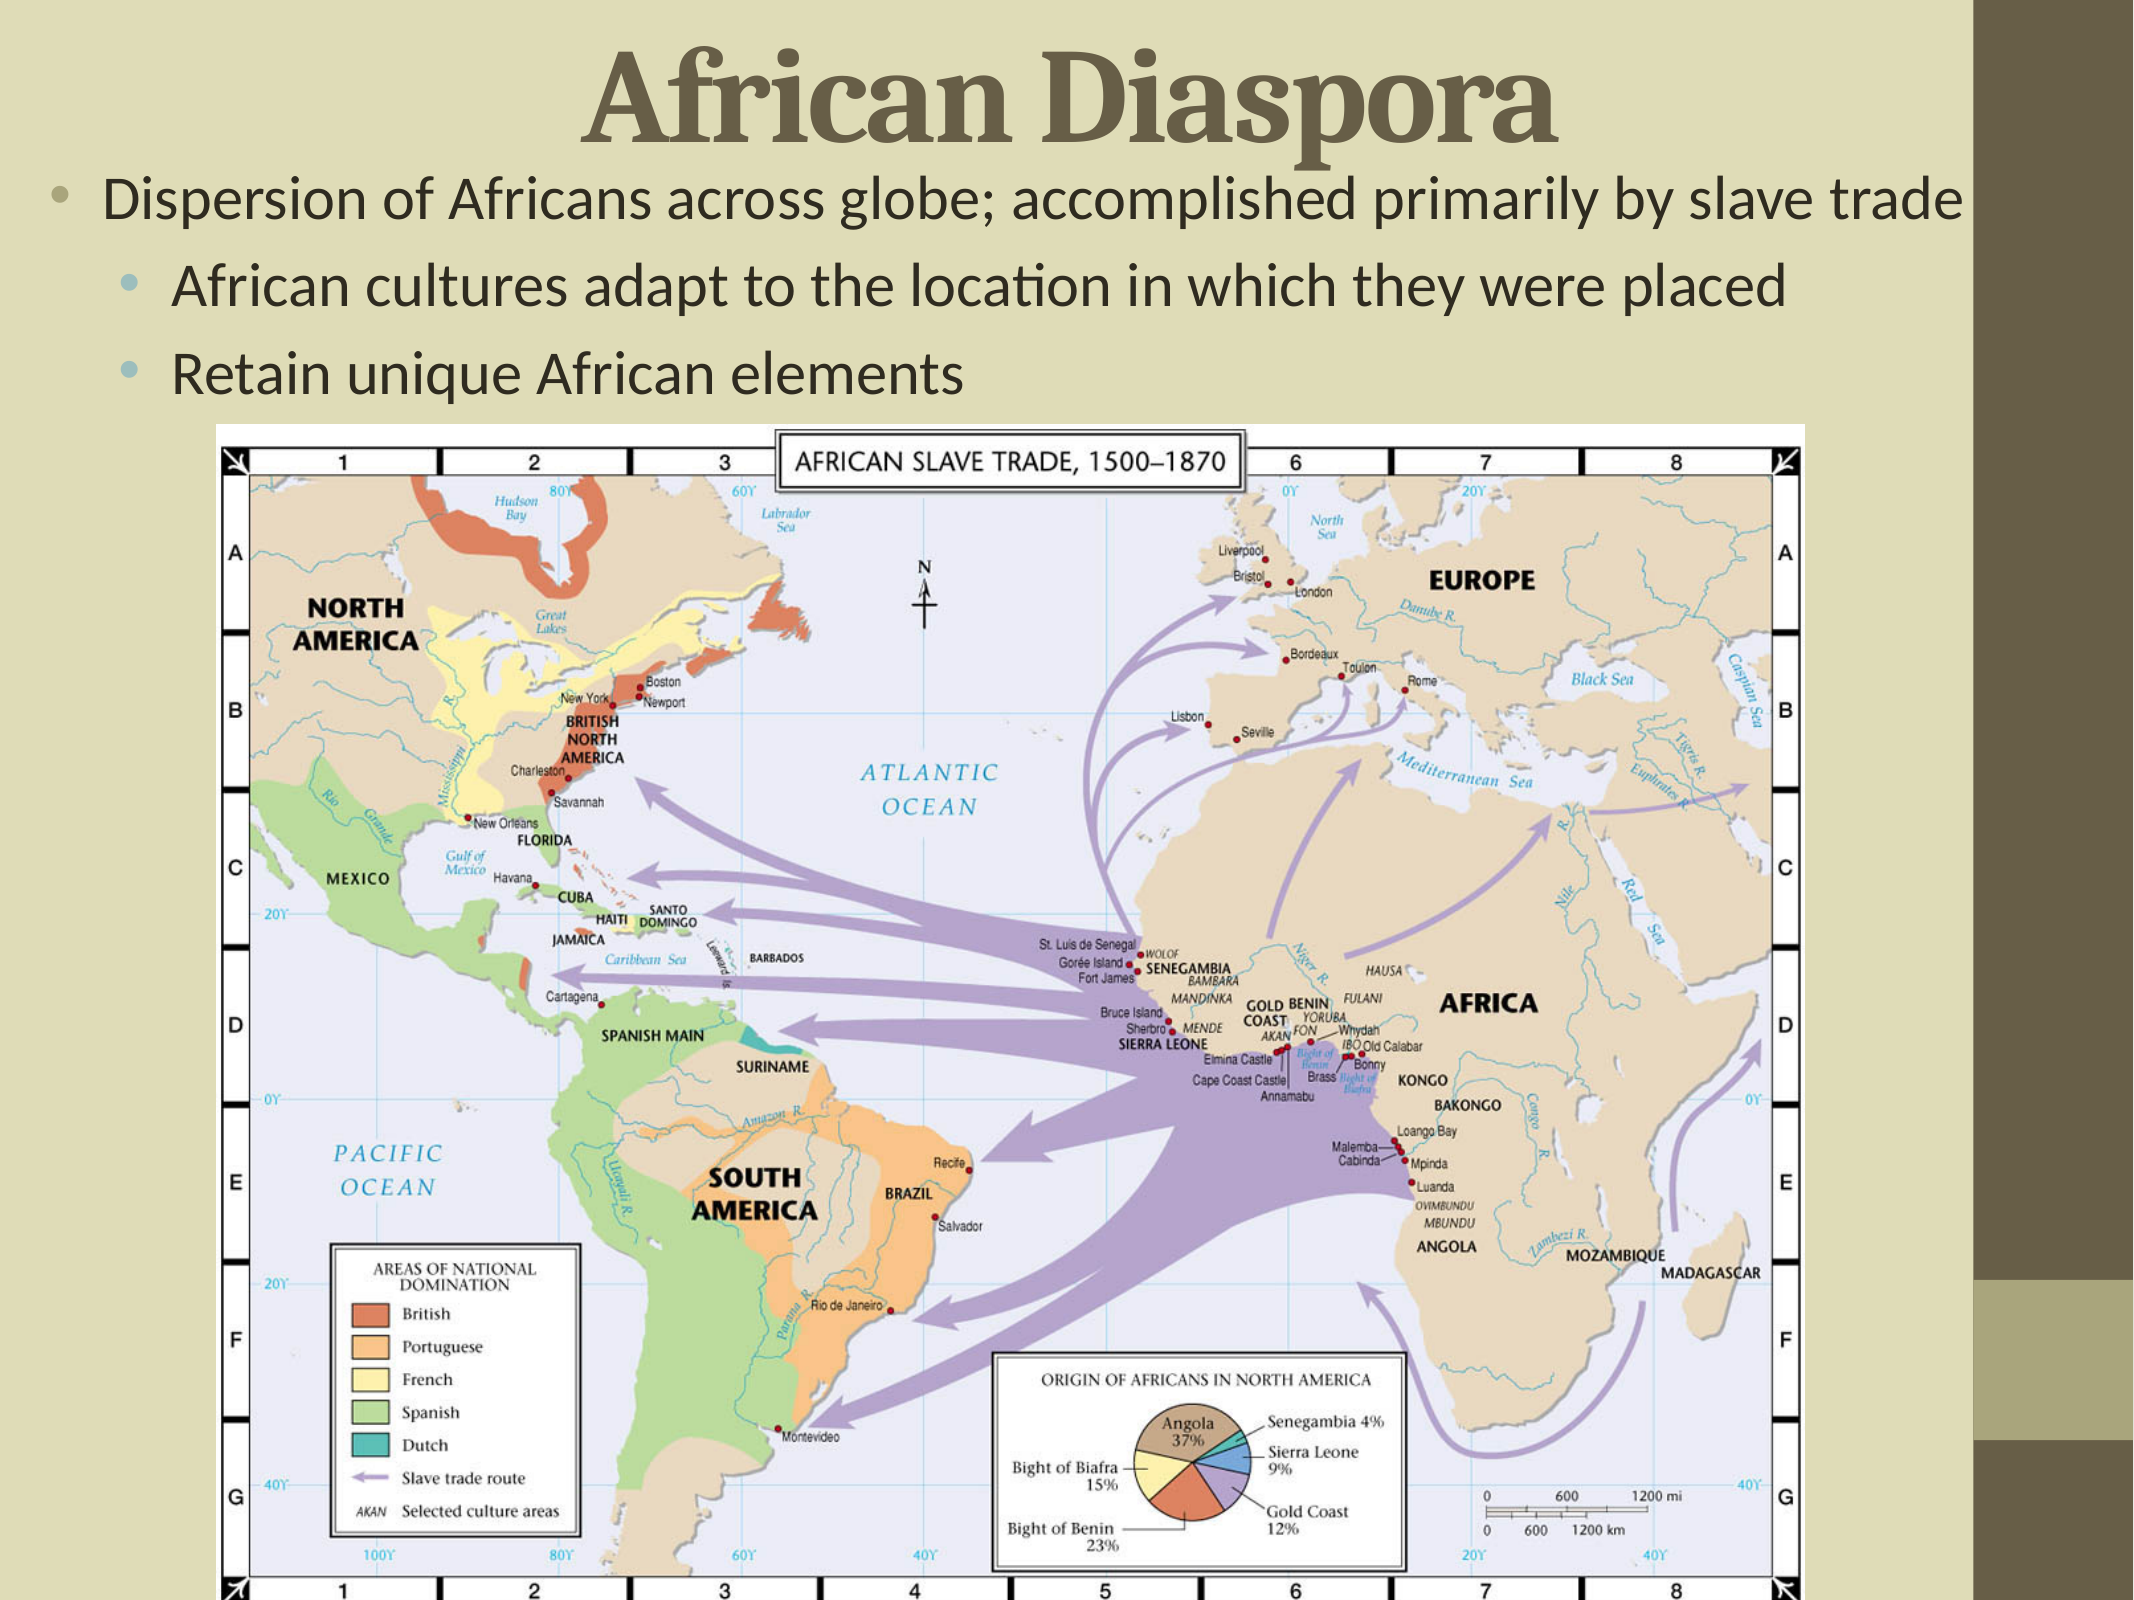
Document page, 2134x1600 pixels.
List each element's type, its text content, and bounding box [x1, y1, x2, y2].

text_box Dispersion of Africans across globe; accomplished primarily by slave trade African cultures adapt to the location in which they were placed Retain unique African elements [0, 149, 2017, 1412]
picture [216, 424, 1805, 1600]
text_box African Diaspora [379, 0, 1765, 148]
